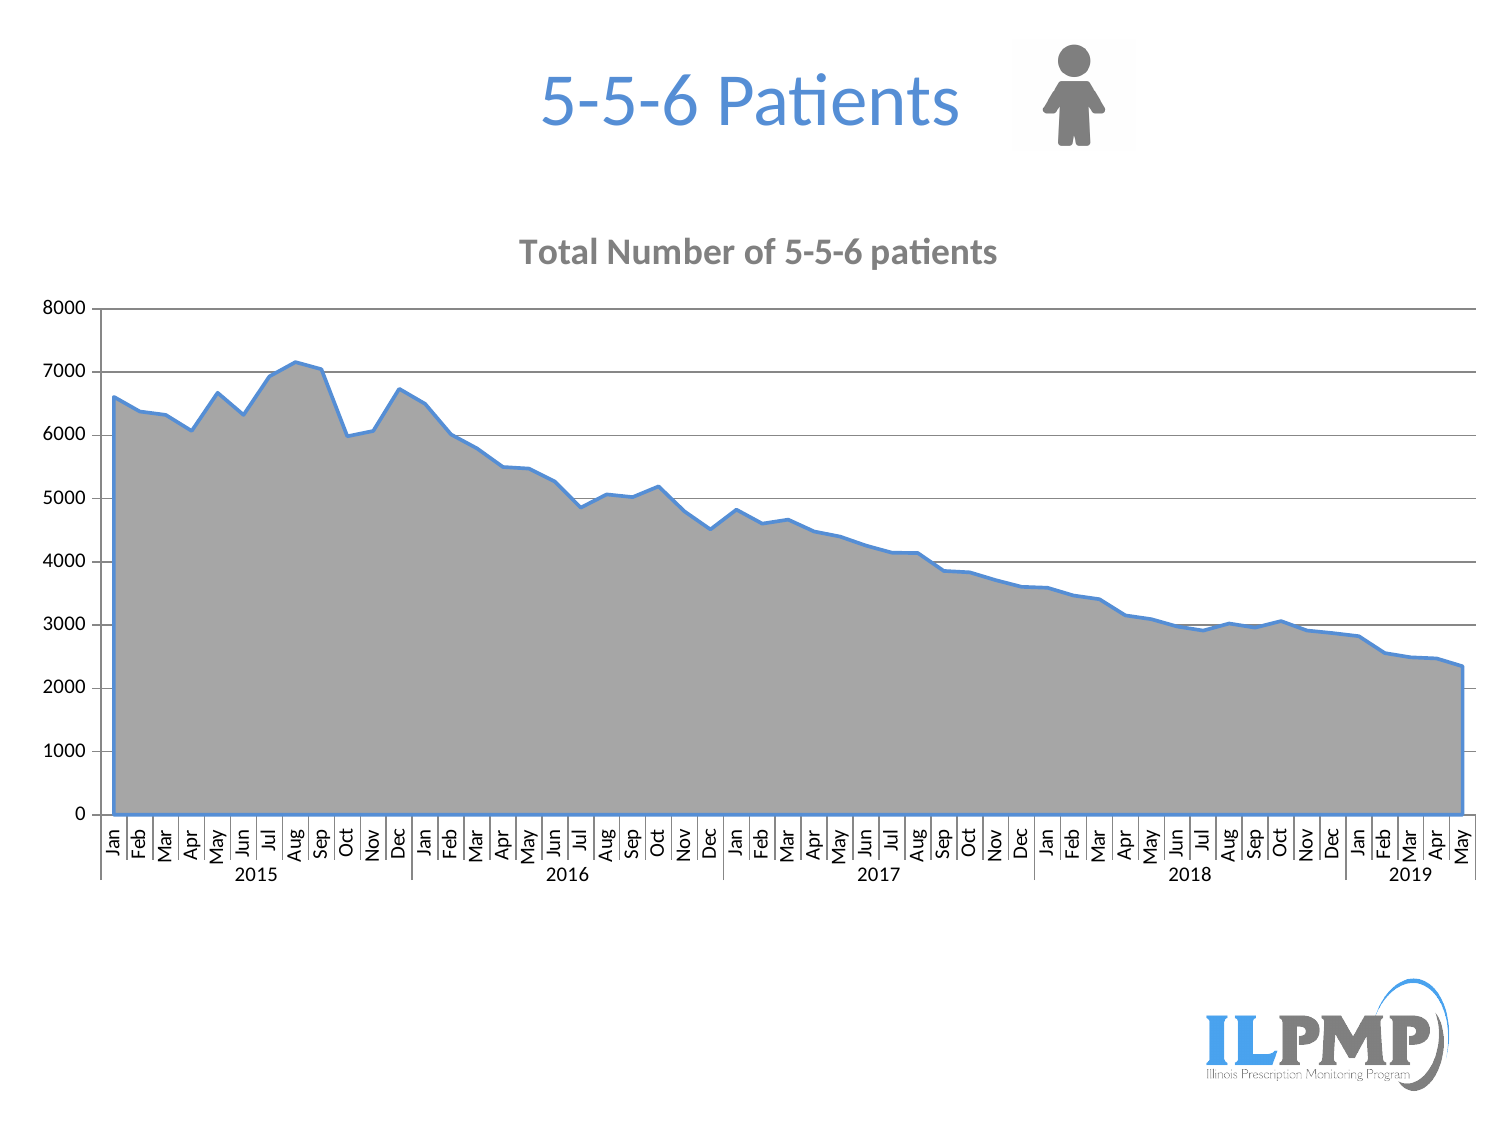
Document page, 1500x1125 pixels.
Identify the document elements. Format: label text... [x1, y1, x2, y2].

picture [1012, 39, 1136, 152]
title 5-5-6 Patients [75, 3, 1425, 188]
picture [1174, 974, 1490, 1112]
chart [12, 202, 1500, 901]
